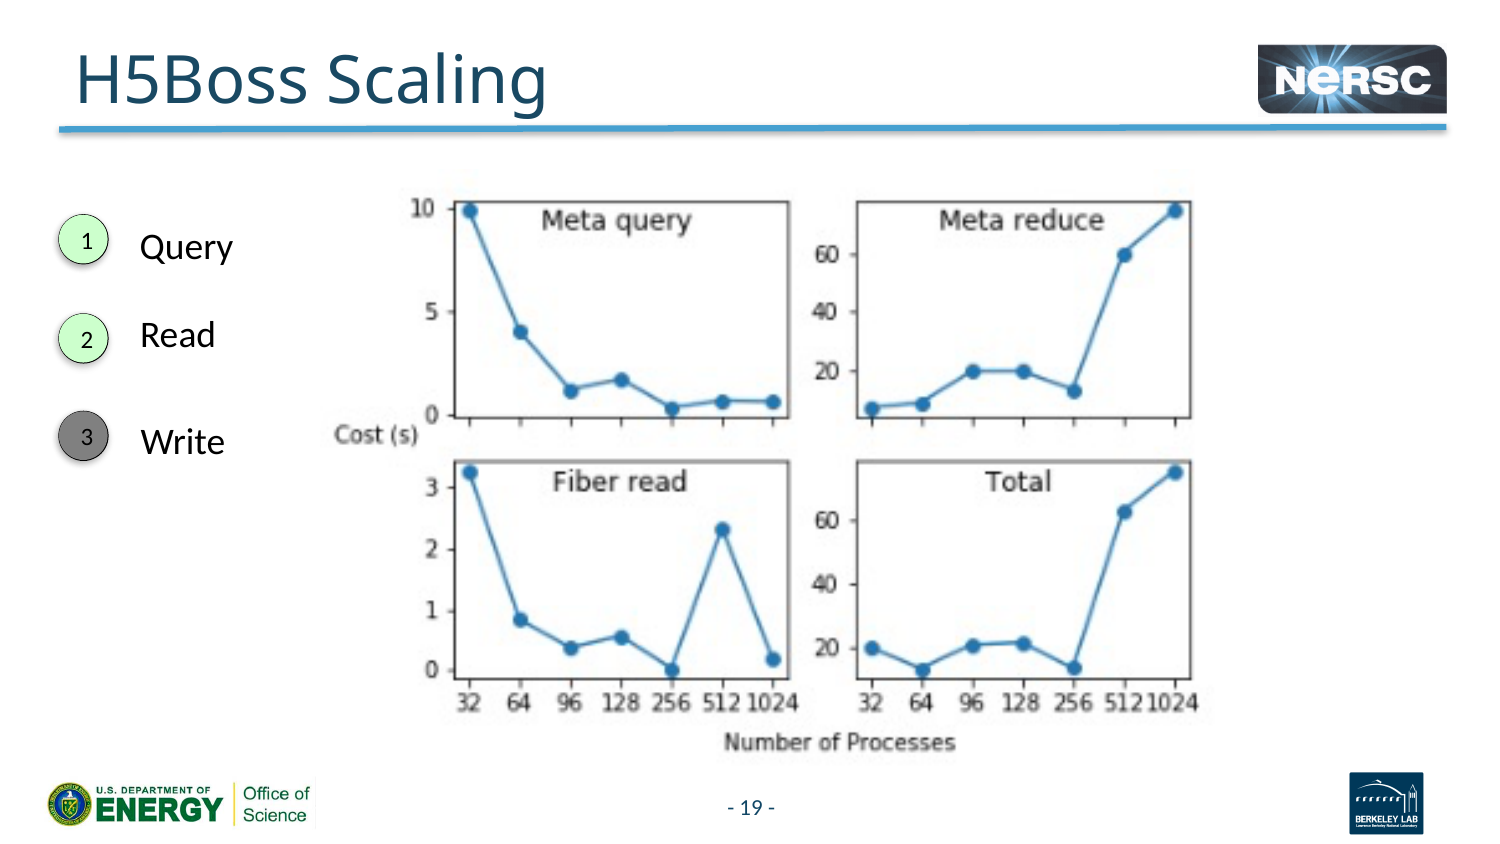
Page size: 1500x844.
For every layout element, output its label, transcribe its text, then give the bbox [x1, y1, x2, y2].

text_box Write [125, 409, 241, 470]
picture [1258, 43, 1447, 117]
picture [1349, 772, 1424, 835]
text_box 3 [58, 410, 109, 461]
picture [319, 169, 1227, 779]
text_box Query [124, 214, 249, 275]
slide_number - 19 - [675, 786, 828, 829]
title H5Boss Scaling [59, 22, 1178, 117]
text_box 2 [58, 313, 109, 364]
text_box Read [125, 302, 232, 362]
text_box 1 [58, 213, 109, 265]
picture [40, 772, 316, 835]
